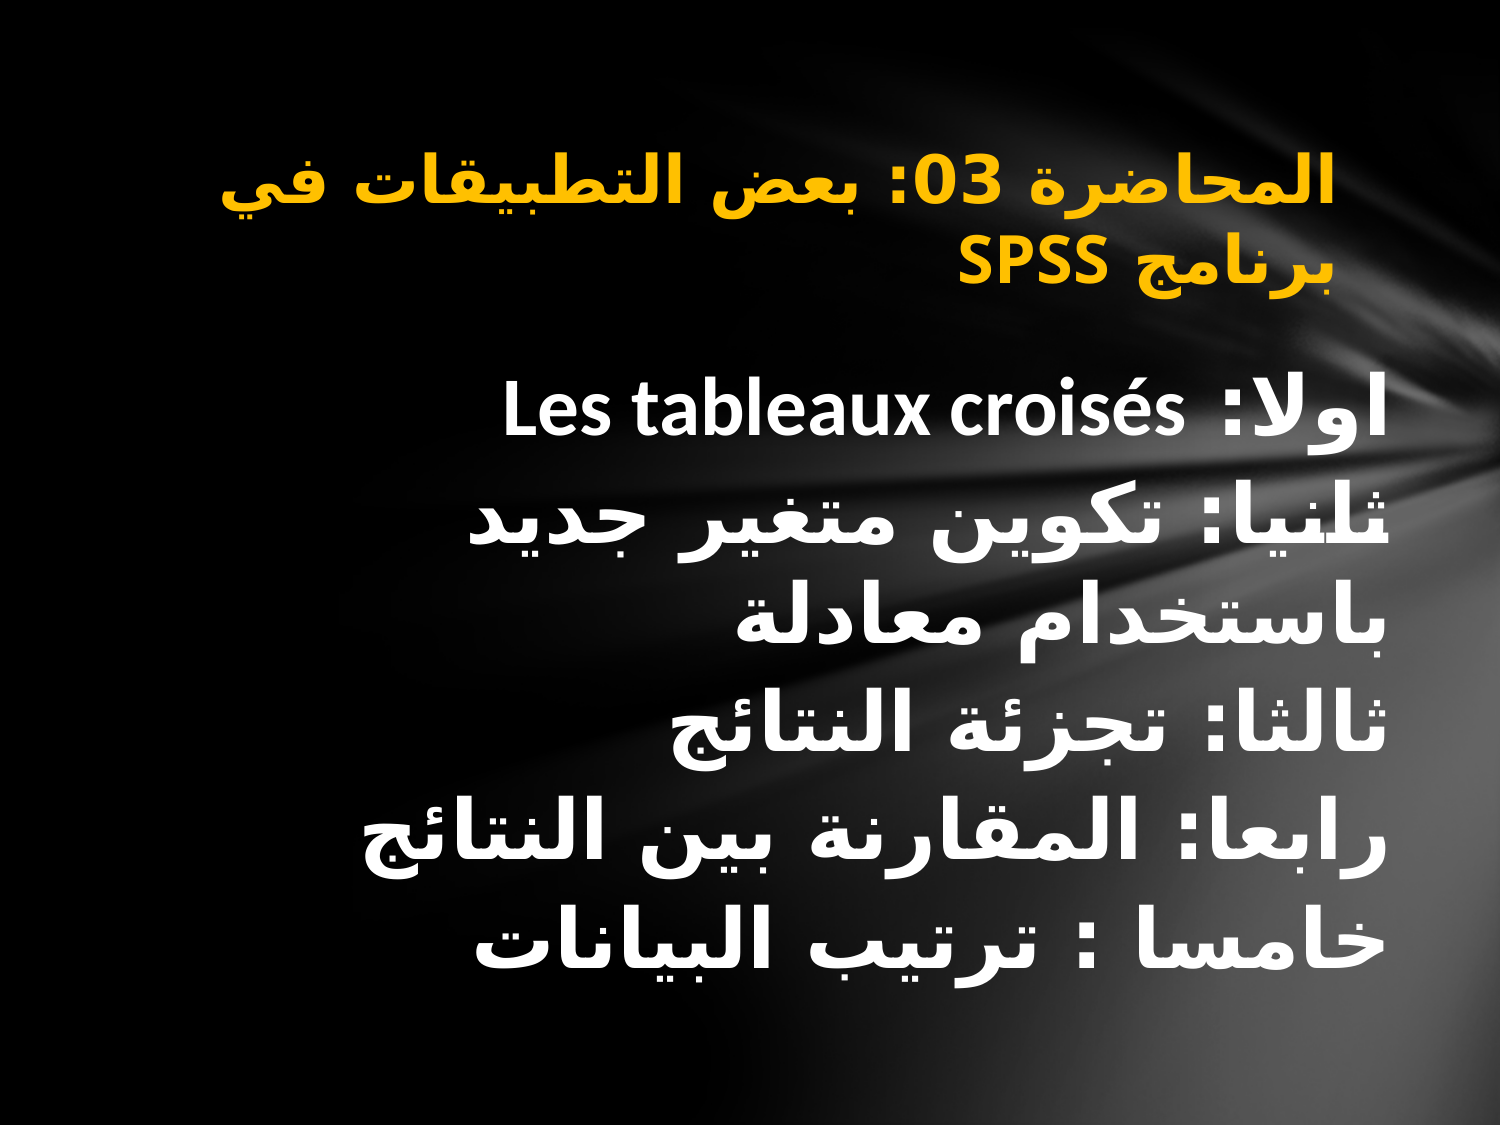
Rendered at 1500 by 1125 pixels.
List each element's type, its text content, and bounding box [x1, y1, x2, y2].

title المحاضرة 03: بعض التطبيقات في برنامج SPSS [93, 128, 1354, 304]
list اولا: Les tableaux croisés ثانيا: تكوين متغير جديد باستخدام معادلة ثالثا: تجزئة النتائج رابعا: المقارنة بين النتائج خامسا : ترتيب البيانات [58, 344, 1407, 1000]
